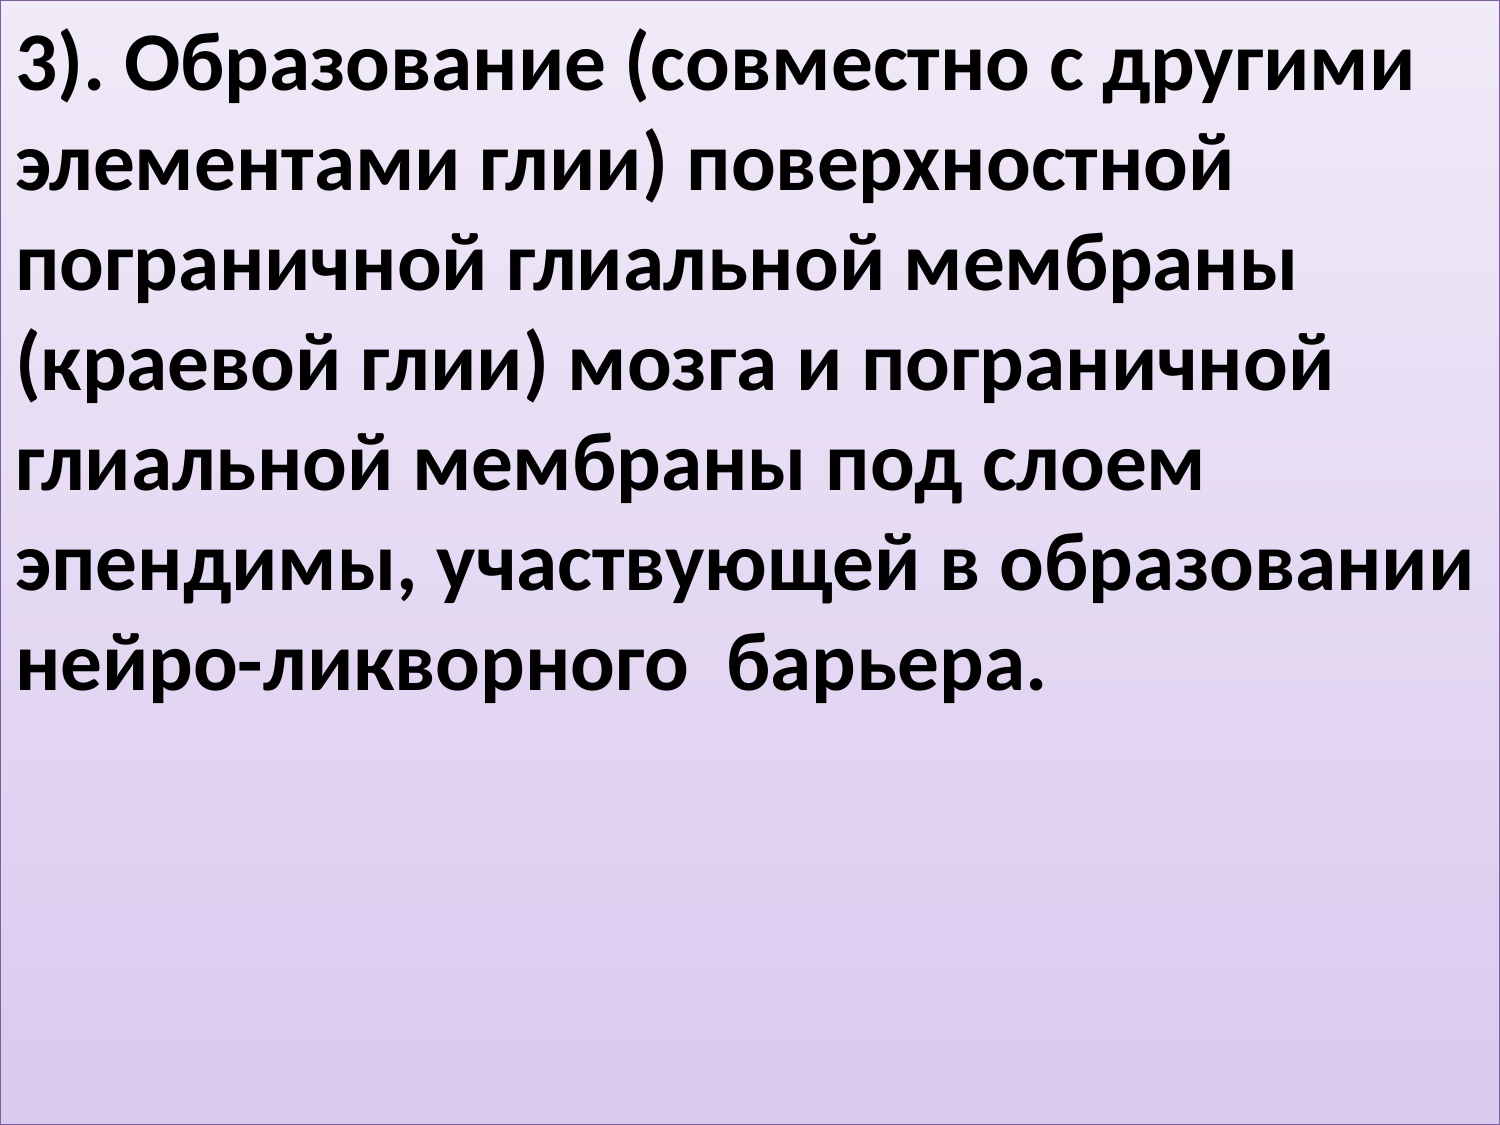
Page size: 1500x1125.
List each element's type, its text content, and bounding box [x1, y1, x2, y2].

list 3). Образование (совместно с другими элементами глии) поверхностной пограничной глиальной мембраны (краевой глии) мозга и пограничной глиальной мембраны под слоем эпендимы, участвующей в образовании нейро-ликворного барьера. [0, 0, 1500, 1125]
